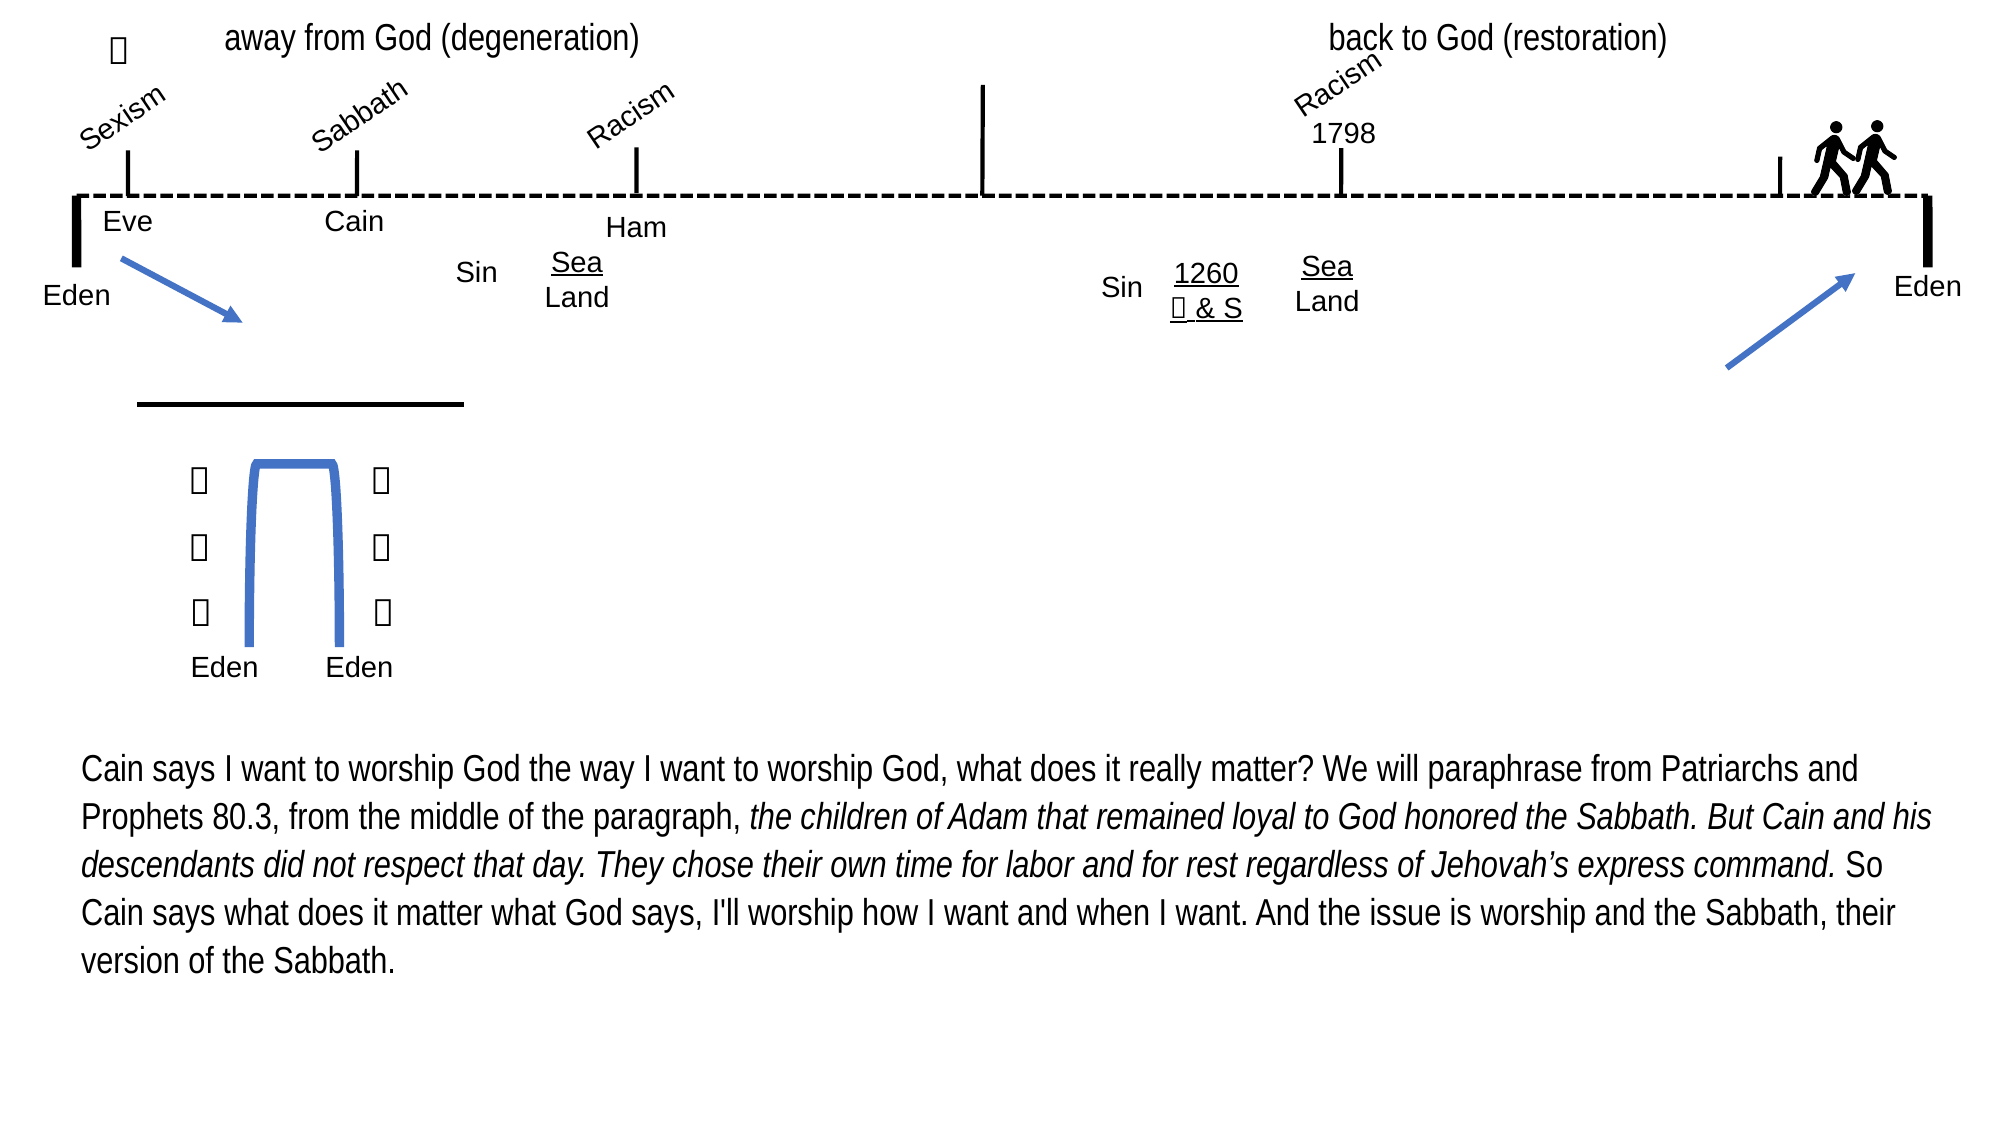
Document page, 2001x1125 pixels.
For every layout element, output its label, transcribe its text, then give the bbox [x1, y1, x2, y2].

text_box  [173, 450, 244, 510]
text_box Ham [595, 202, 678, 279]
text_box Sexism [46, 55, 210, 196]
text_box Sin [1081, 262, 1163, 340]
text_box Cain says I want to worship God the way I want to worship God, what does it really matter? We will paraphrase from Patriarchs and Prophets 80.3, from the middle of the paragraph, the children of Adam that remained loyal to God honored the Sabbath. But Cain and his descendants did not respect that day. They chose their own time for labor and for rest regardless of Jehovah’s express command. So Cain says what does it matter what God says, I'll worship how I want and when I want. And the issue is worship and the Sabbath, their version of the Sabbath. [66, 732, 1953, 989]
text_box [248, 463, 340, 648]
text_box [1726, 273, 1856, 368]
text_box Eden [1876, 261, 1980, 333]
text_box Cain [307, 196, 402, 269]
text_box Racism [554, 66, 719, 196]
text_box Eden [25, 270, 128, 343]
text_box  [174, 581, 246, 641]
text_box 1798 [1303, 107, 1385, 185]
text_box  [92, 19, 164, 80]
text_box Sin [436, 247, 518, 324]
text_box Sea Land [1286, 241, 1368, 318]
text_box  [357, 581, 428, 641]
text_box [121, 258, 243, 323]
text_box away from God (degeneration) back to God (restoration) [209, 5, 1817, 66]
text_box Eden [308, 642, 411, 715]
text_box Racism [1262, 20, 1426, 164]
text_box Eden [176, 642, 274, 709]
text_box Sabbath [283, 52, 448, 196]
text_box Sea Land [536, 237, 618, 314]
text_box  [355, 516, 426, 576]
text_box 1260  & S [1153, 248, 1260, 387]
text_box Eve [80, 196, 175, 269]
picture [1811, 120, 1897, 196]
text_box  [355, 450, 426, 510]
text_box  [173, 516, 244, 576]
